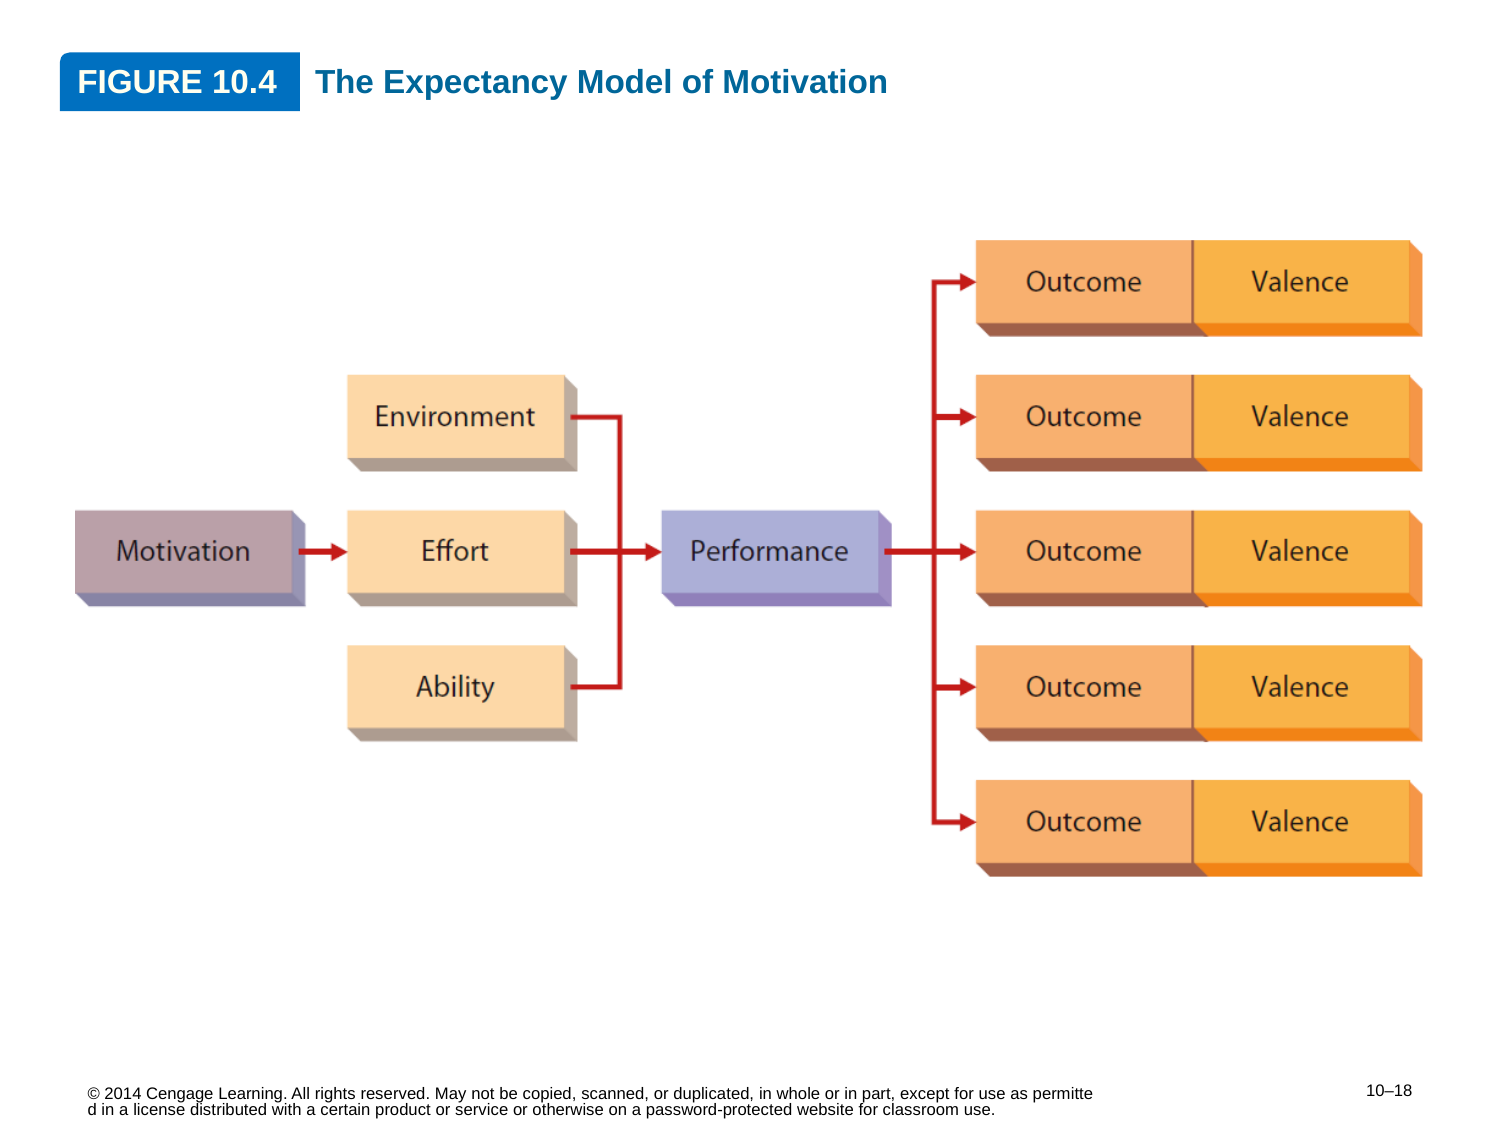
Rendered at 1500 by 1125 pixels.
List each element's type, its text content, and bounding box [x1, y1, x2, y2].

text_box FIGURE 10.4 [59, 52, 300, 112]
slide_number 10–18 [1224, 1046, 1413, 1100]
footer © 2014 Cengage Learning. All rights reserved. May not be copied, scanned, or duplicated, in whole or in part, except for use as permitted in a license distributed with a certain product or service or otherwise on a password-protected website for classroom use. [87, 1050, 1095, 1103]
picture [74, 239, 1425, 878]
text_box The Expectancy Model of Motivation [299, 52, 1426, 111]
